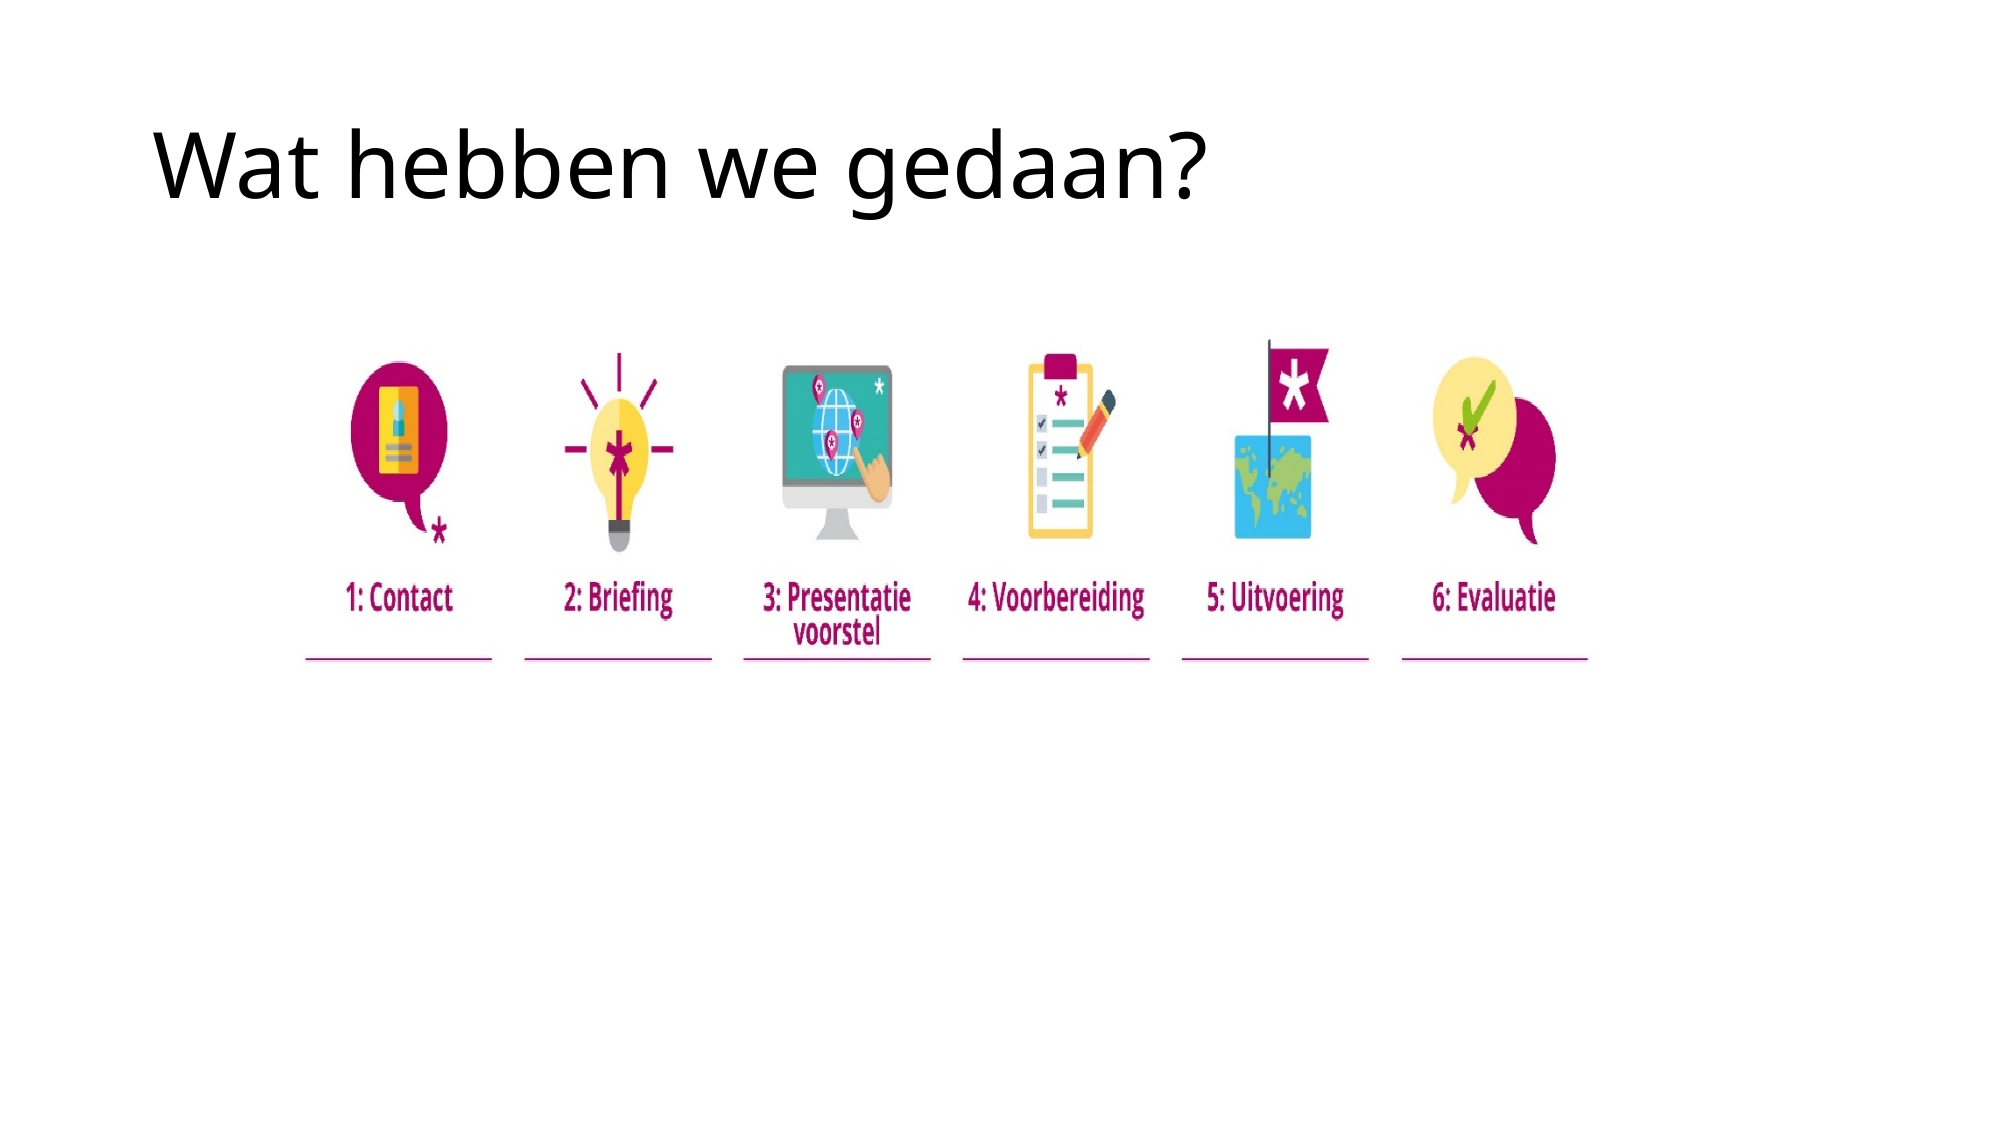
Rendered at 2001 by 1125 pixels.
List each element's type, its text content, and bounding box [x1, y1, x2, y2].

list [259, 290, 1640, 666]
title Wat hebben we gedaan? [137, 59, 1863, 278]
